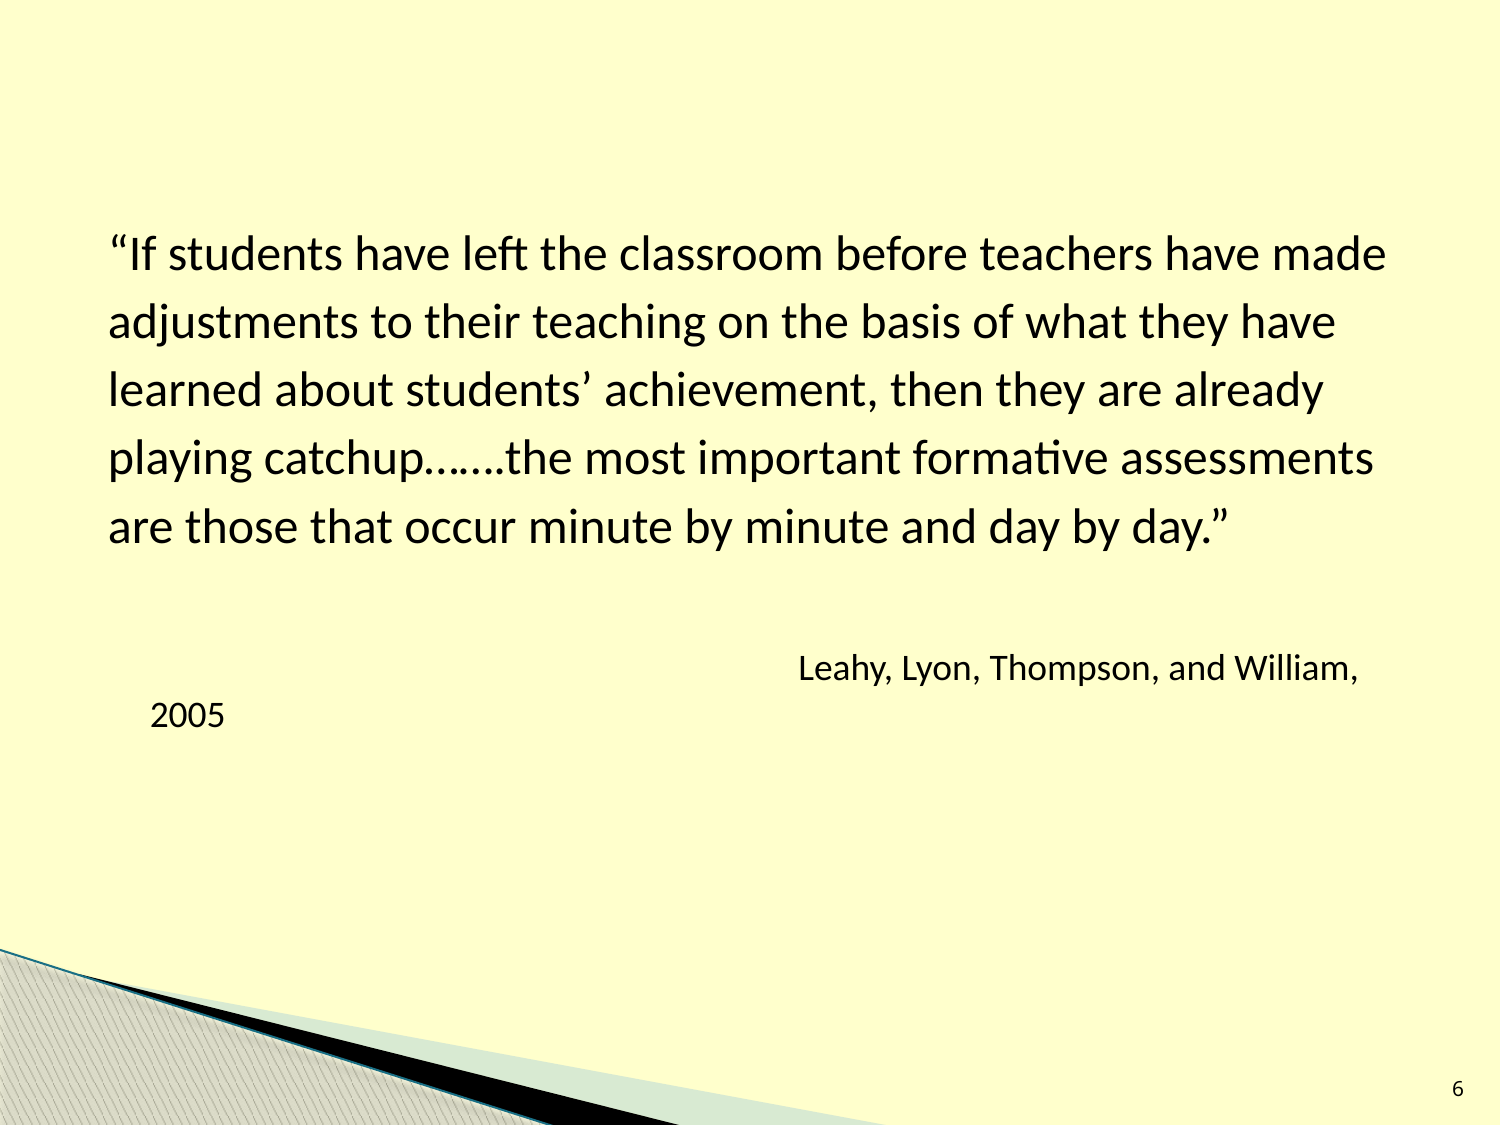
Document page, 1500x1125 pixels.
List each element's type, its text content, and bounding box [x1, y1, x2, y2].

list “If students have left the classroom before teachers have made adjustments to their teaching on the basis of what they have learned about students’ achievement, then they are already playing catchup…….the most important formative assessments are those that occur minute by minute and day by day.” Leahy, Lyon, Thompson, and William, 2005 [74, 212, 1426, 788]
slide_number 6 [1418, 1051, 1479, 1112]
